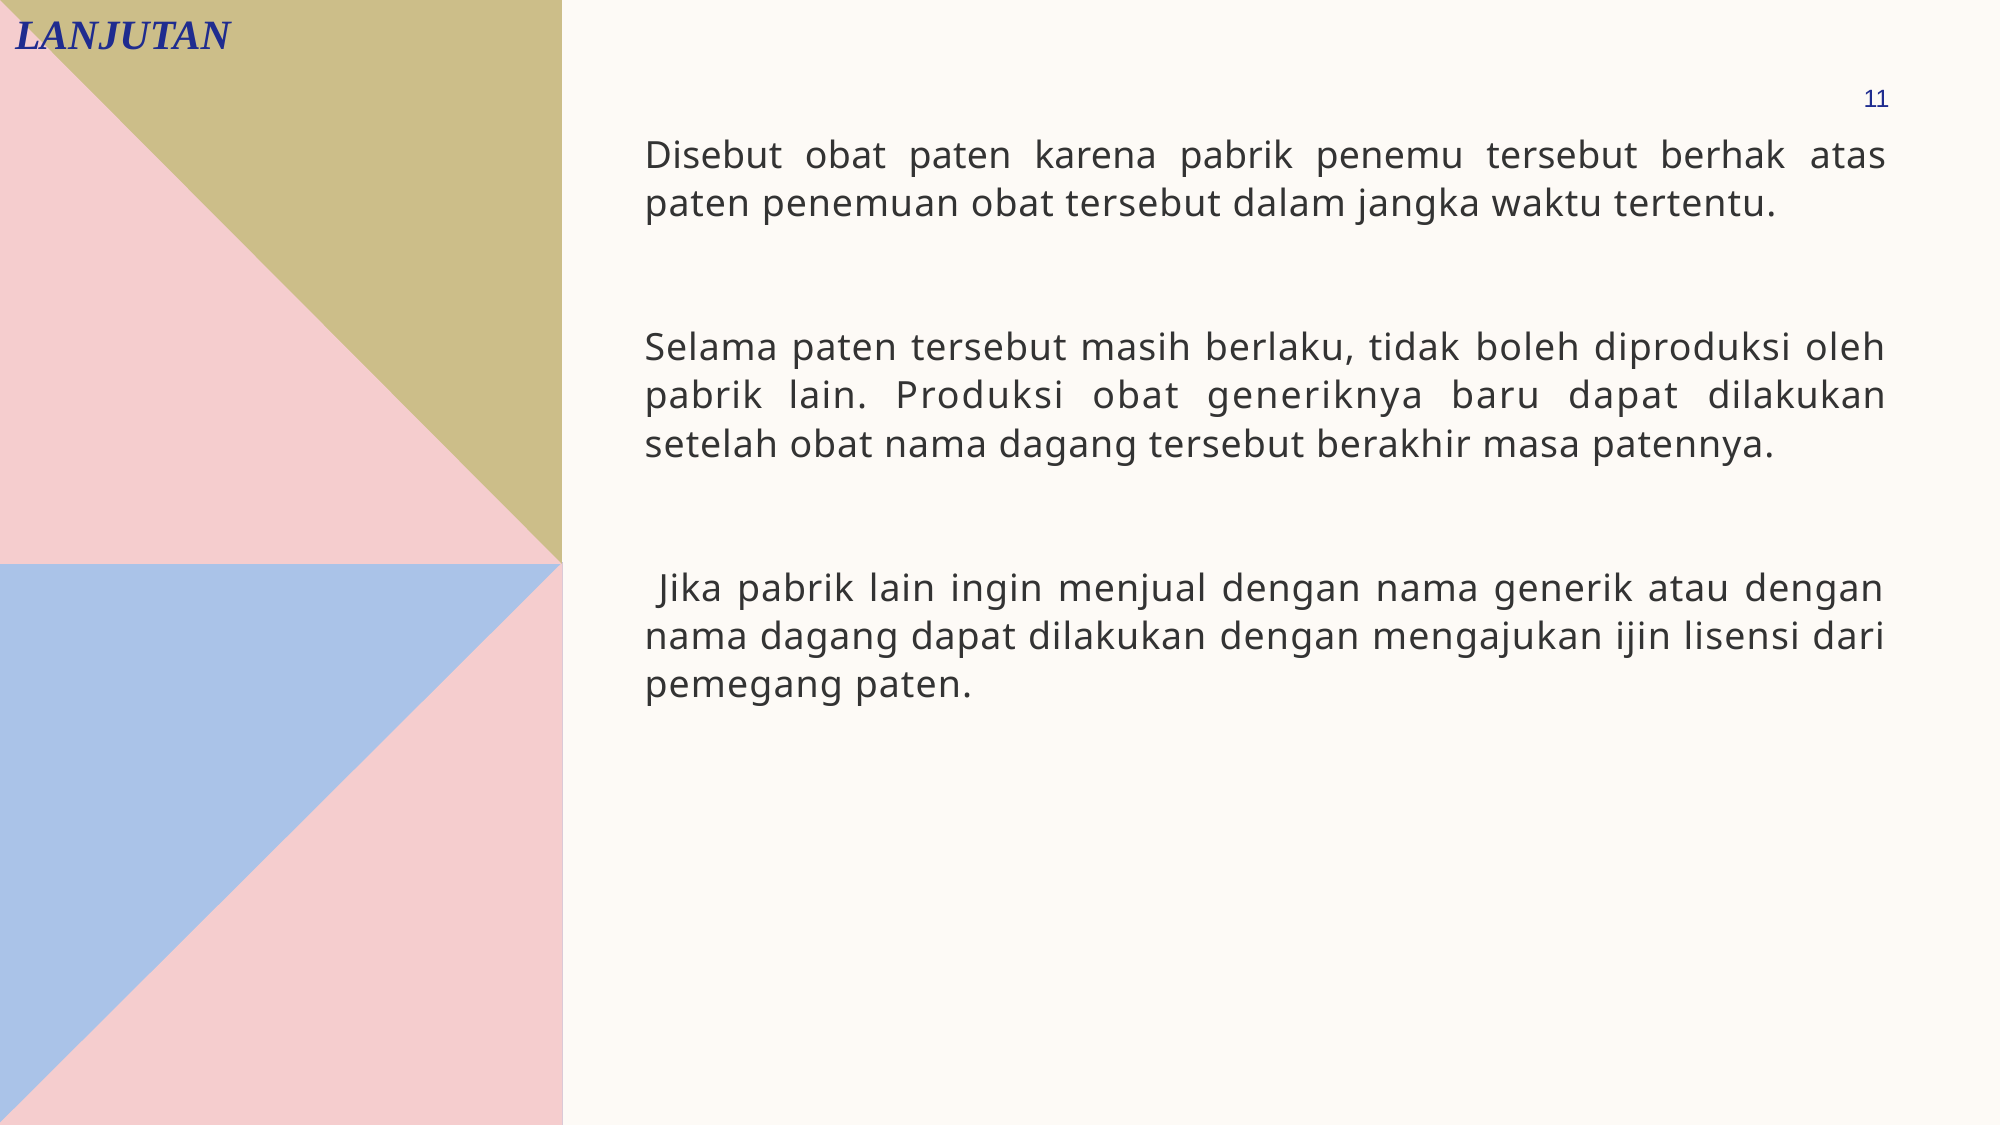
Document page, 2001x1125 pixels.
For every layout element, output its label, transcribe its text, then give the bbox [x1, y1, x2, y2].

slide_number 11 [1795, 75, 1958, 120]
list Disebut obat paten karena pabrik penemu tersebut berhak atas paten penemuan obat tersebut dalam jangka waktu tertentu. Selama paten tersebut masih berlaku, tidak boleh diproduksi oleh pabrik lain. Produksi obat generiknya baru dapat dilakukan setelah obat nama dagang tersebut berakhir masa patennya. Jika pabrik lain ingin menjual dengan nama generik atau dengan nama dagang dapat dilakukan dengan mengajukan ijin lisensi dari pemegang paten. [629, 120, 1903, 972]
title Lanjutan [0, 0, 1110, 126]
